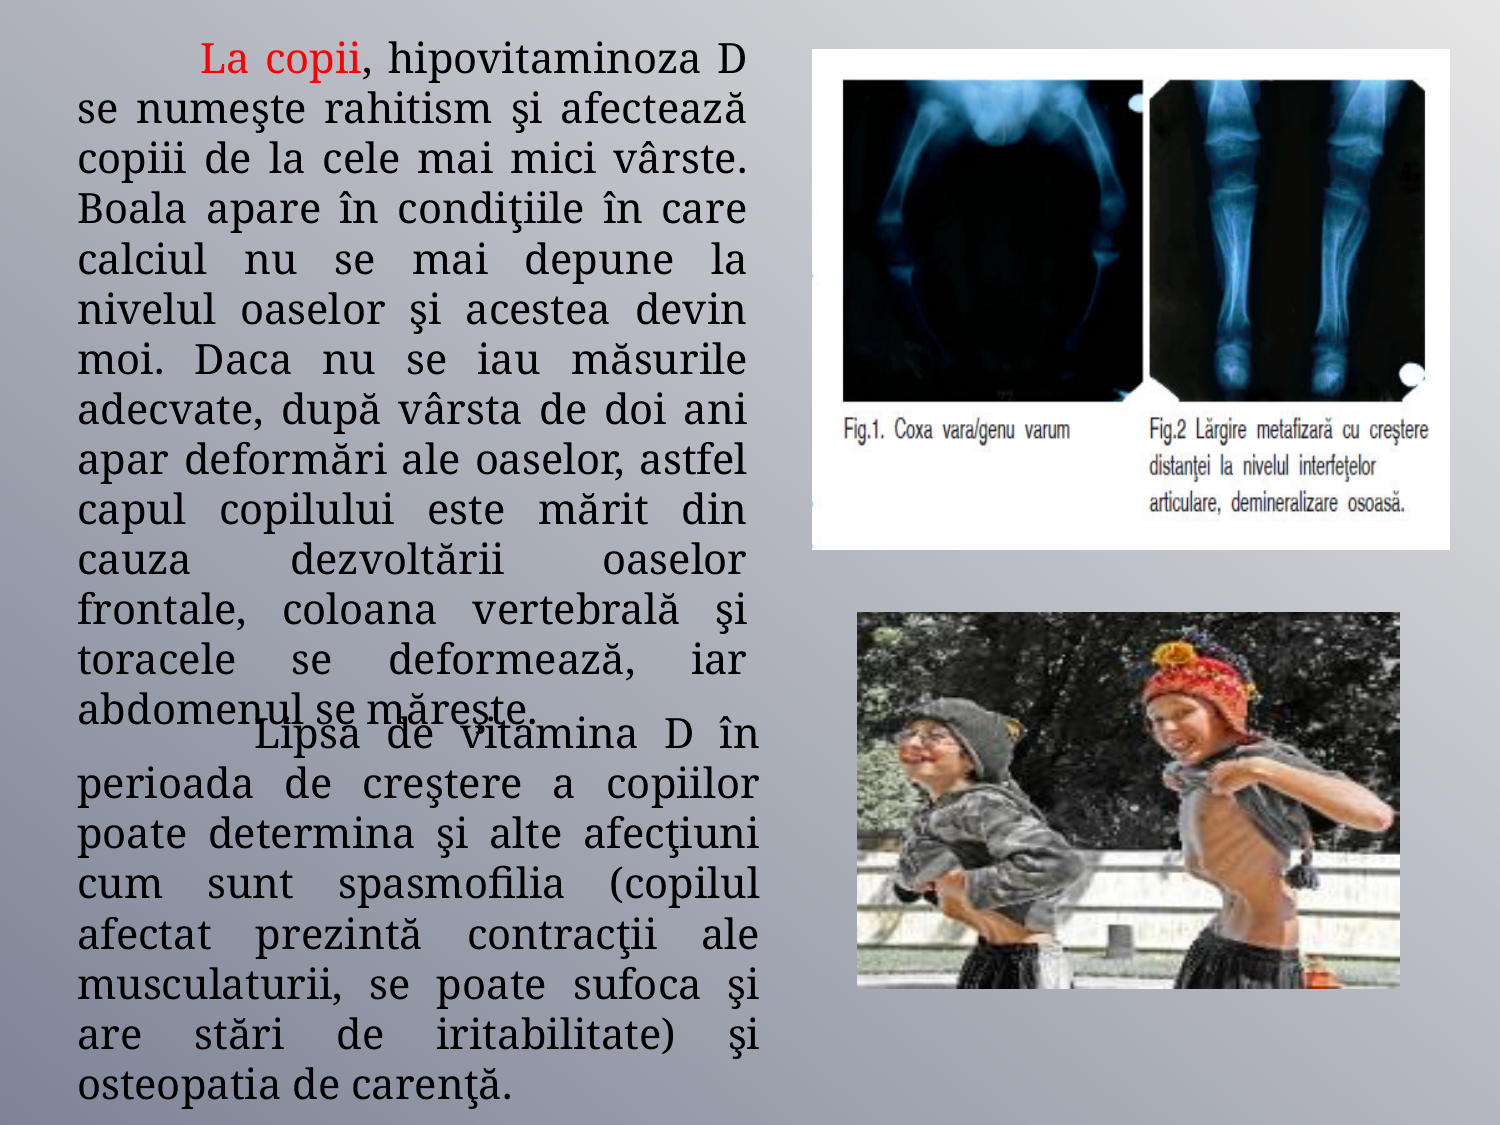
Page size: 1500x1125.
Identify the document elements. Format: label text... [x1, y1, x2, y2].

picture [857, 612, 1400, 989]
picture [812, 49, 1451, 550]
text_box Lipsa de vitamina D în perioada de creştere a copiilor poate determina şi alte afecţiuni cum sunt spasmofilia (copilul afectat prezintă contracţii ale musculaturii, se poate sufoca şi are stări de iritabilitate) şi osteopatia de carenţă. [62, 699, 775, 1115]
text_box La copii, hipovitaminoza D se numeşte rahitism şi afectează copiii de la cele mai mici vârste. Boala apare în condiţiile în care calciul nu se mai depune la nivelul oaselor şi acestea devin moi. Daca nu se iau măsurile adecvate, după vârsta de doi ani apar deformări ale oaselor, astfel capul copilului este mărit din cauza dezvoltării oaselor frontale, coloana vertebrală şi toracele se deformează, iar abdomenul se măreşte. [62, 24, 763, 699]
